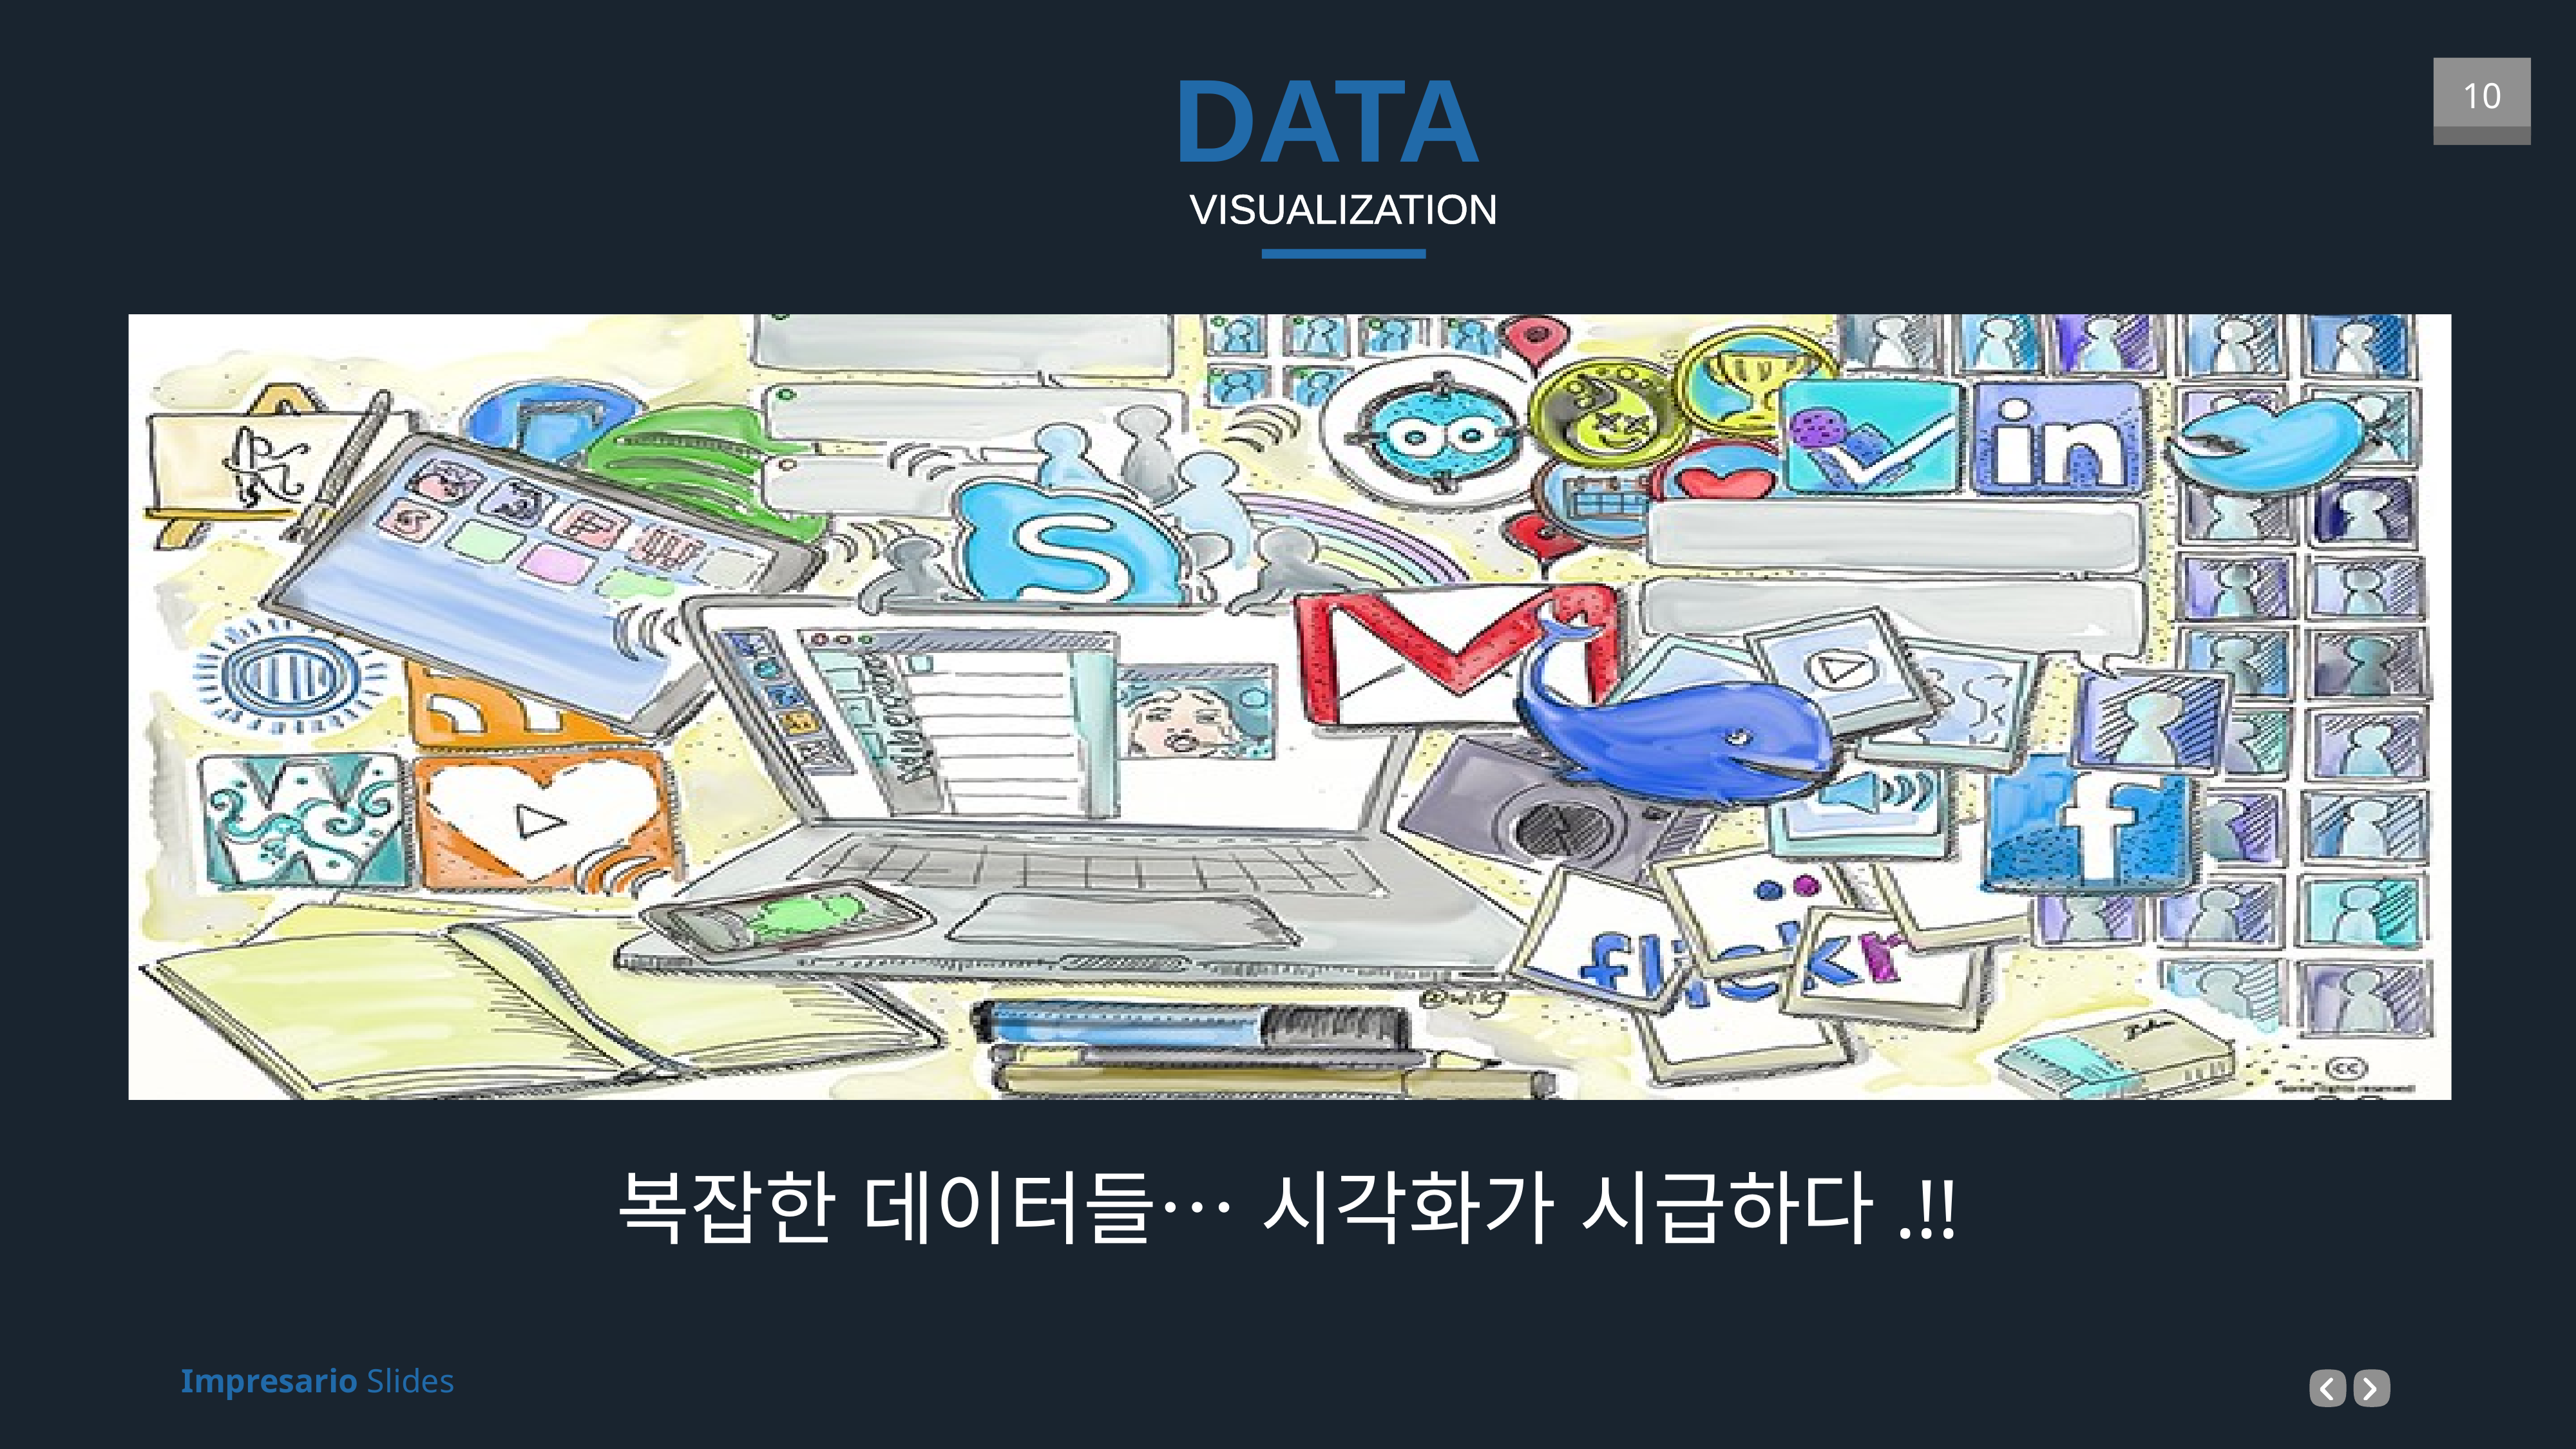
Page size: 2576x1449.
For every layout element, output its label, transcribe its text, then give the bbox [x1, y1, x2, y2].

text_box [689, 39, 1995, 259]
picture [128, 314, 2452, 1100]
text_box 복잡한 데이터들… 시각화가 시급하다.!! [0, 1153, 2576, 1260]
